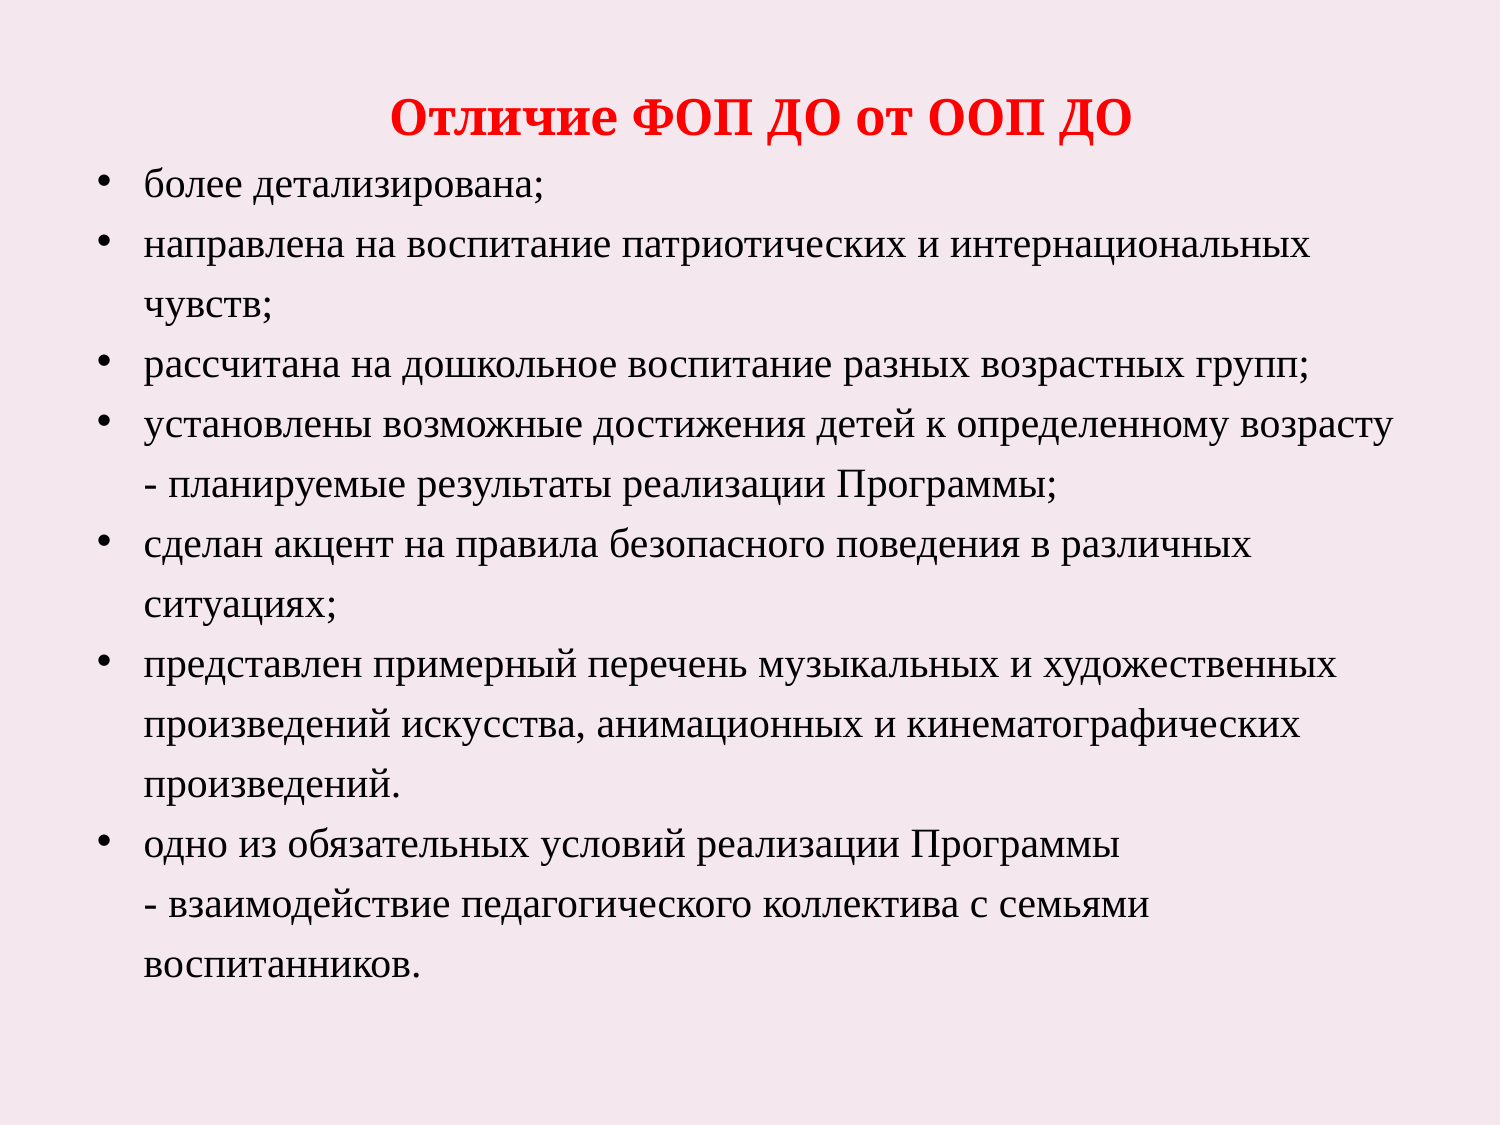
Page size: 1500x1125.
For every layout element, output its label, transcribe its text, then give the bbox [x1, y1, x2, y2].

text_box Отличие ФОП ДО от ООП ДО более детализирована; направлена на воспитание патриотических и интернациональных чувств; рассчитана на дошкольное воспитание разных возрастных групп; установлены возможные достижения детей к определенному возрасту - планируемые результаты реализации Программы; сделан акцент на правила безопасного поведения в различных ситуациях; представлен примерный перечень музыкальных и художественных произведений искусства, анимационных и кинематографических произведений. одно из обязательных условий реализации Программы - взаимодействие педагогического коллектива с семьями воспитанников. [82, 78, 1442, 1053]
